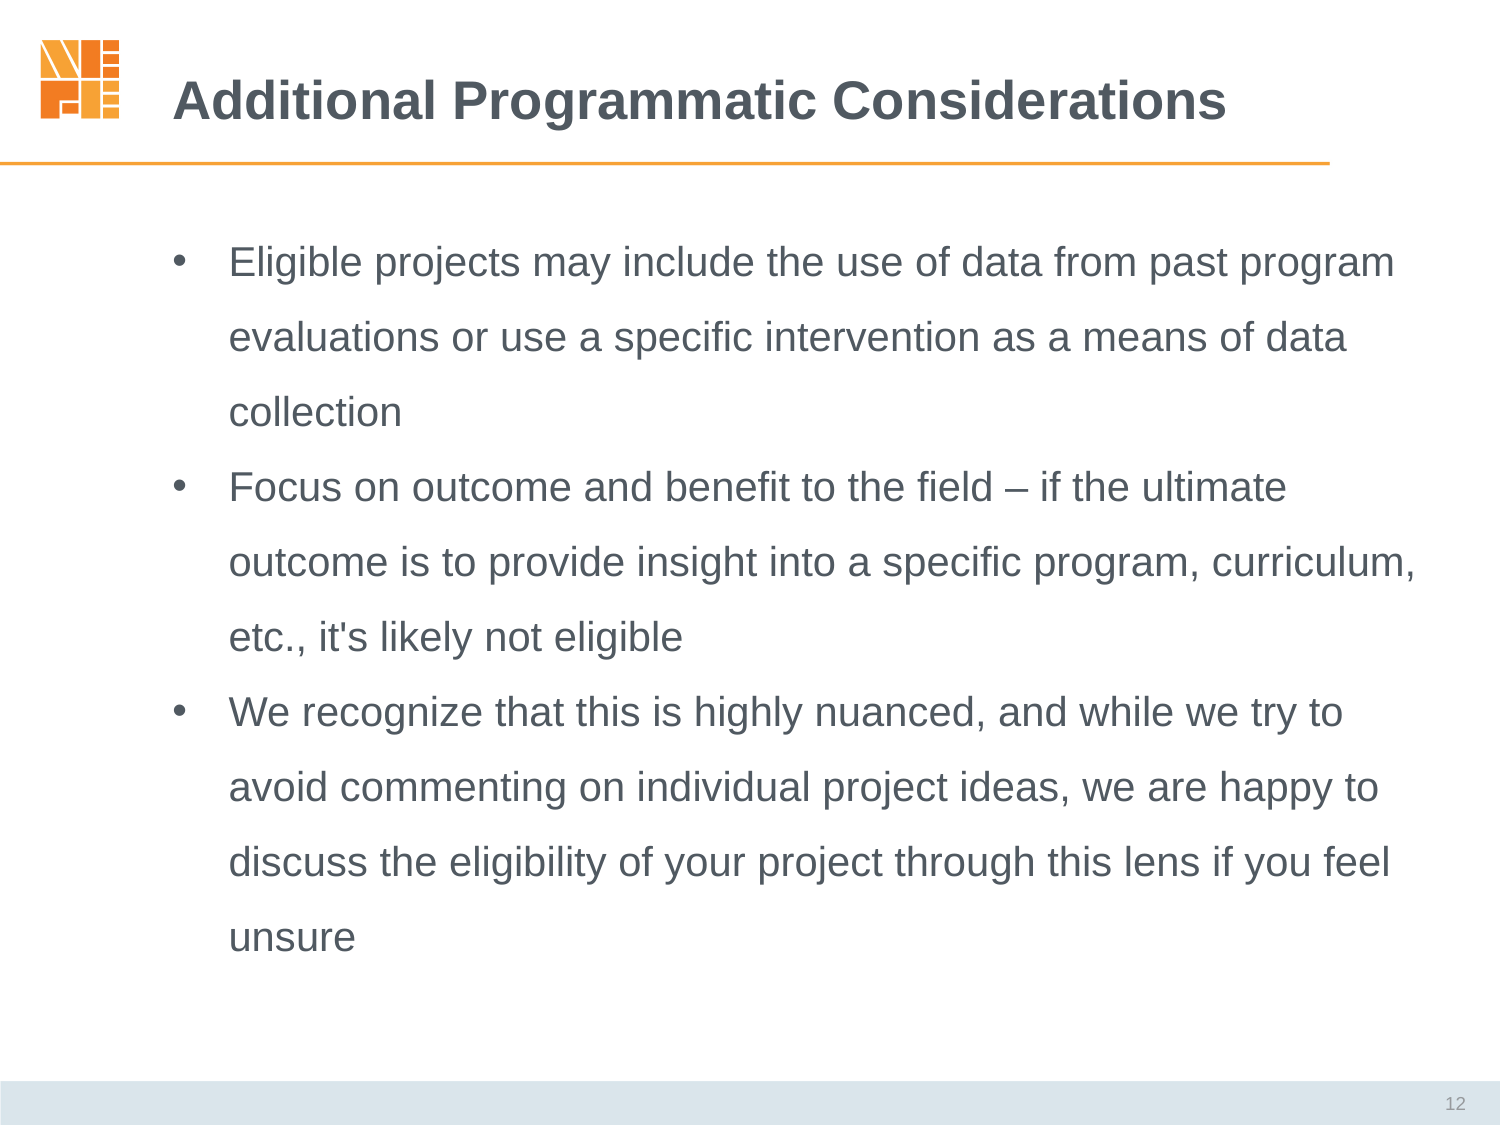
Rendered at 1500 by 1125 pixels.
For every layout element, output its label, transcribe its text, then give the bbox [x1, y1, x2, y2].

text_box Eligible projects may include the use of data from past program evaluations or use a specific intervention as a means of data collection Focus on outcome and benefit to the field – if the ultimate outcome is to provide insight into a specific program, curriculum, etc., it's likely not eligible We recognize that this is highly nuanced, and while we try to avoid commenting on individual project ideas, we are happy to discuss the eligibility of your project through this lens if you feel unsure [157, 202, 1434, 968]
picture [0, 0, 1500, 1125]
title Additional Programmatic Considerations [157, 10, 1283, 139]
slide_number 12 [1143, 1080, 1482, 1125]
